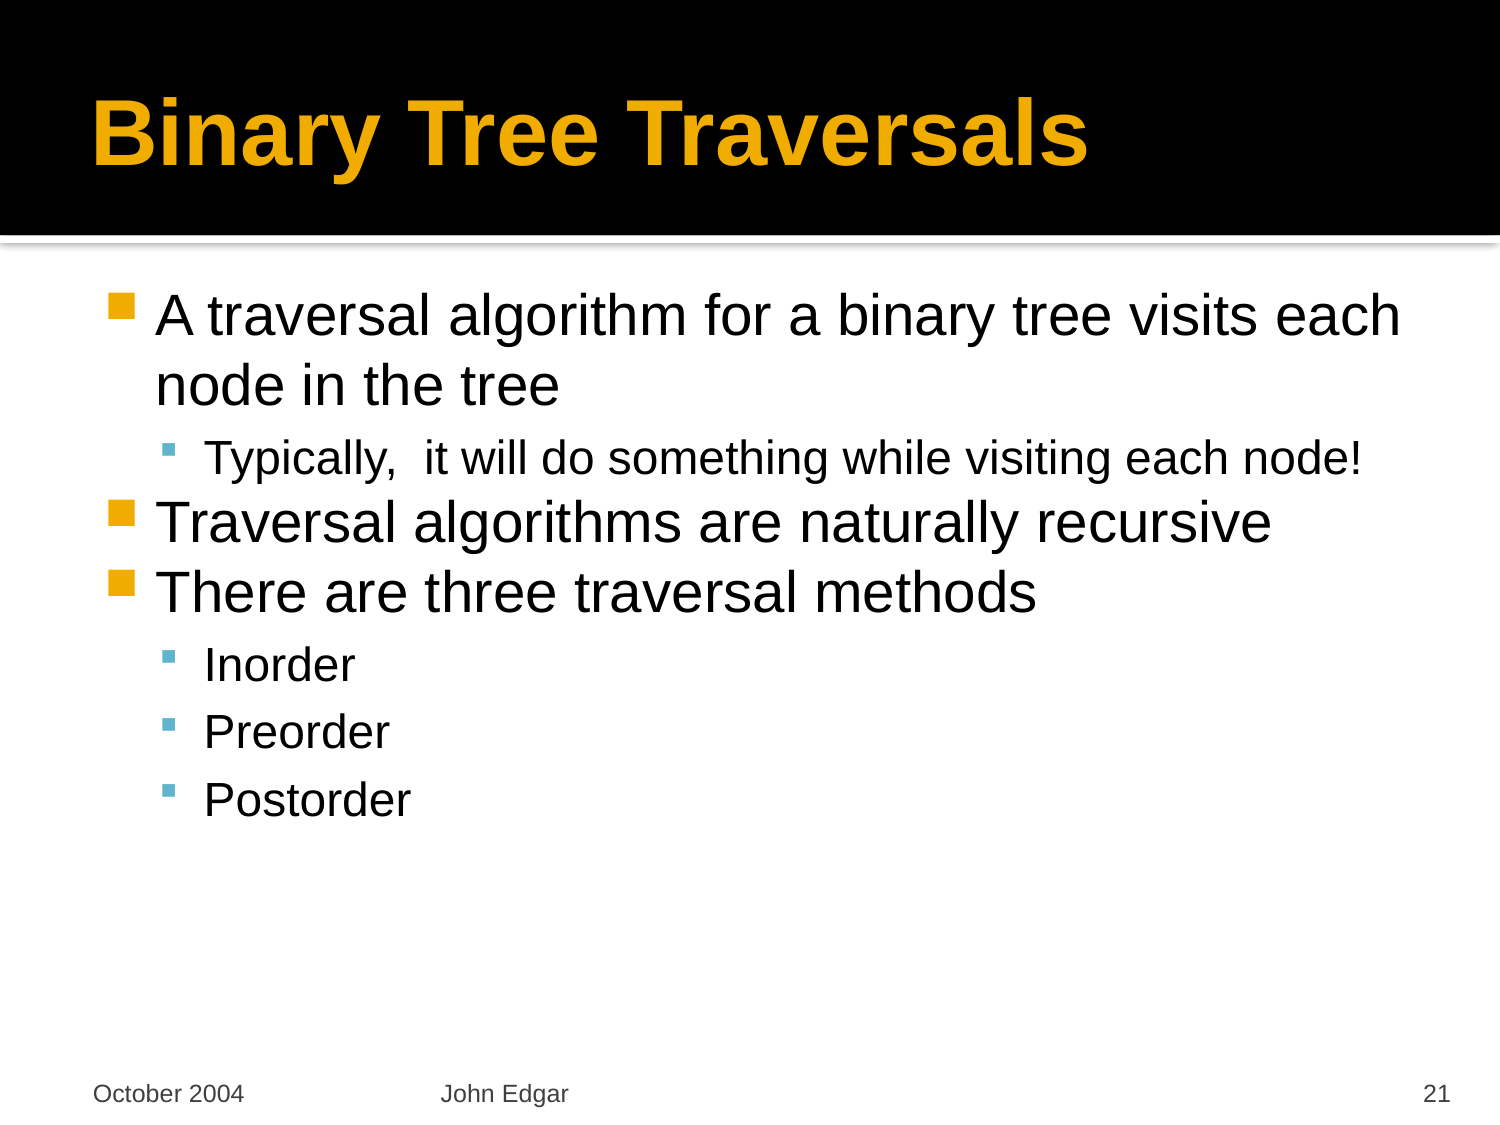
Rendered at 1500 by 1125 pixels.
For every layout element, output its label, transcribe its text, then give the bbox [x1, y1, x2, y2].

footer John Edgar [433, 1062, 1337, 1108]
list A traversal algorithm for a binary tree visits each node in the tree Typically, it will do something while visiting each node! Traversal algorithms are naturally recursive There are three traversal methods Inorder Preorder Postorder [74, 262, 1448, 929]
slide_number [75, 1062, 425, 1108]
slide_number 21 [1345, 1062, 1467, 1108]
title Binary Tree Traversals [75, 25, 1425, 231]
